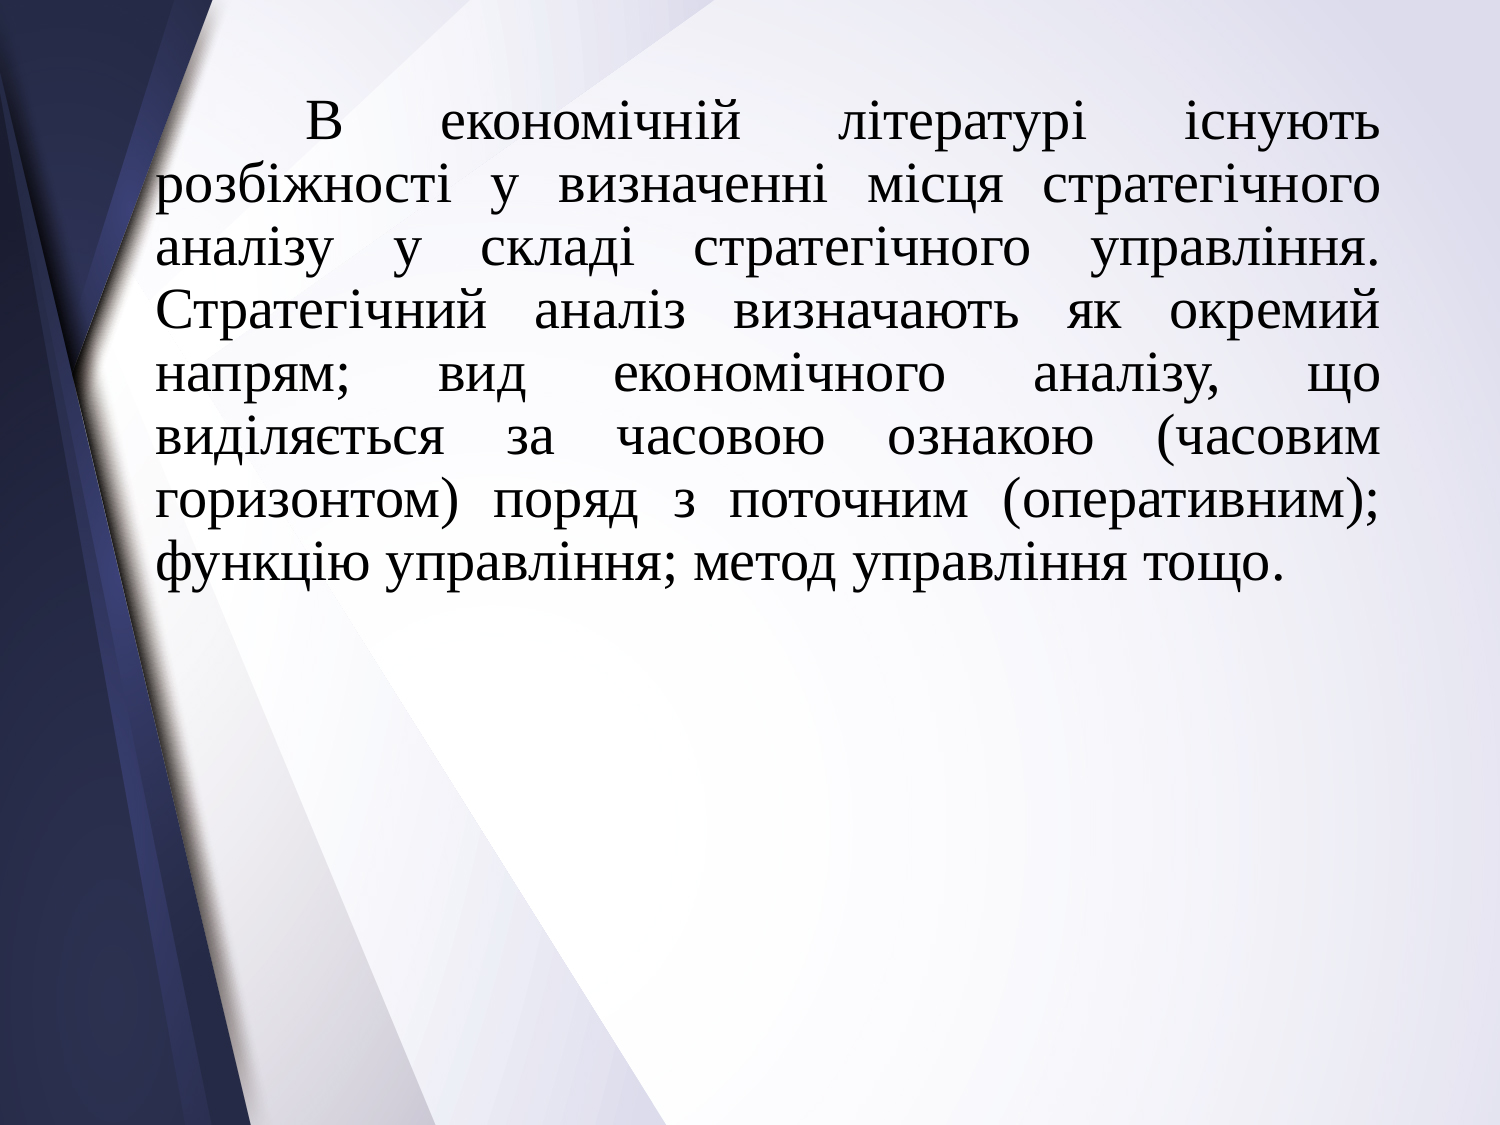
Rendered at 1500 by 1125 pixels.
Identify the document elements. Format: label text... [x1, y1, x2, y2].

picture [0, 0, 1500, 1125]
list В економічній літературі існують розбіжності у визначенні місця стратегічного аналізу у складі стратегічного управління. Стратегічний аналіз визначають як окремий напрям; вид економічного аналізу, що виділяється за часовою ознакою (часовим горизонтом) поряд з поточним (оперативним); функцію управління; метод управління тощо. [103, 82, 1397, 1014]
